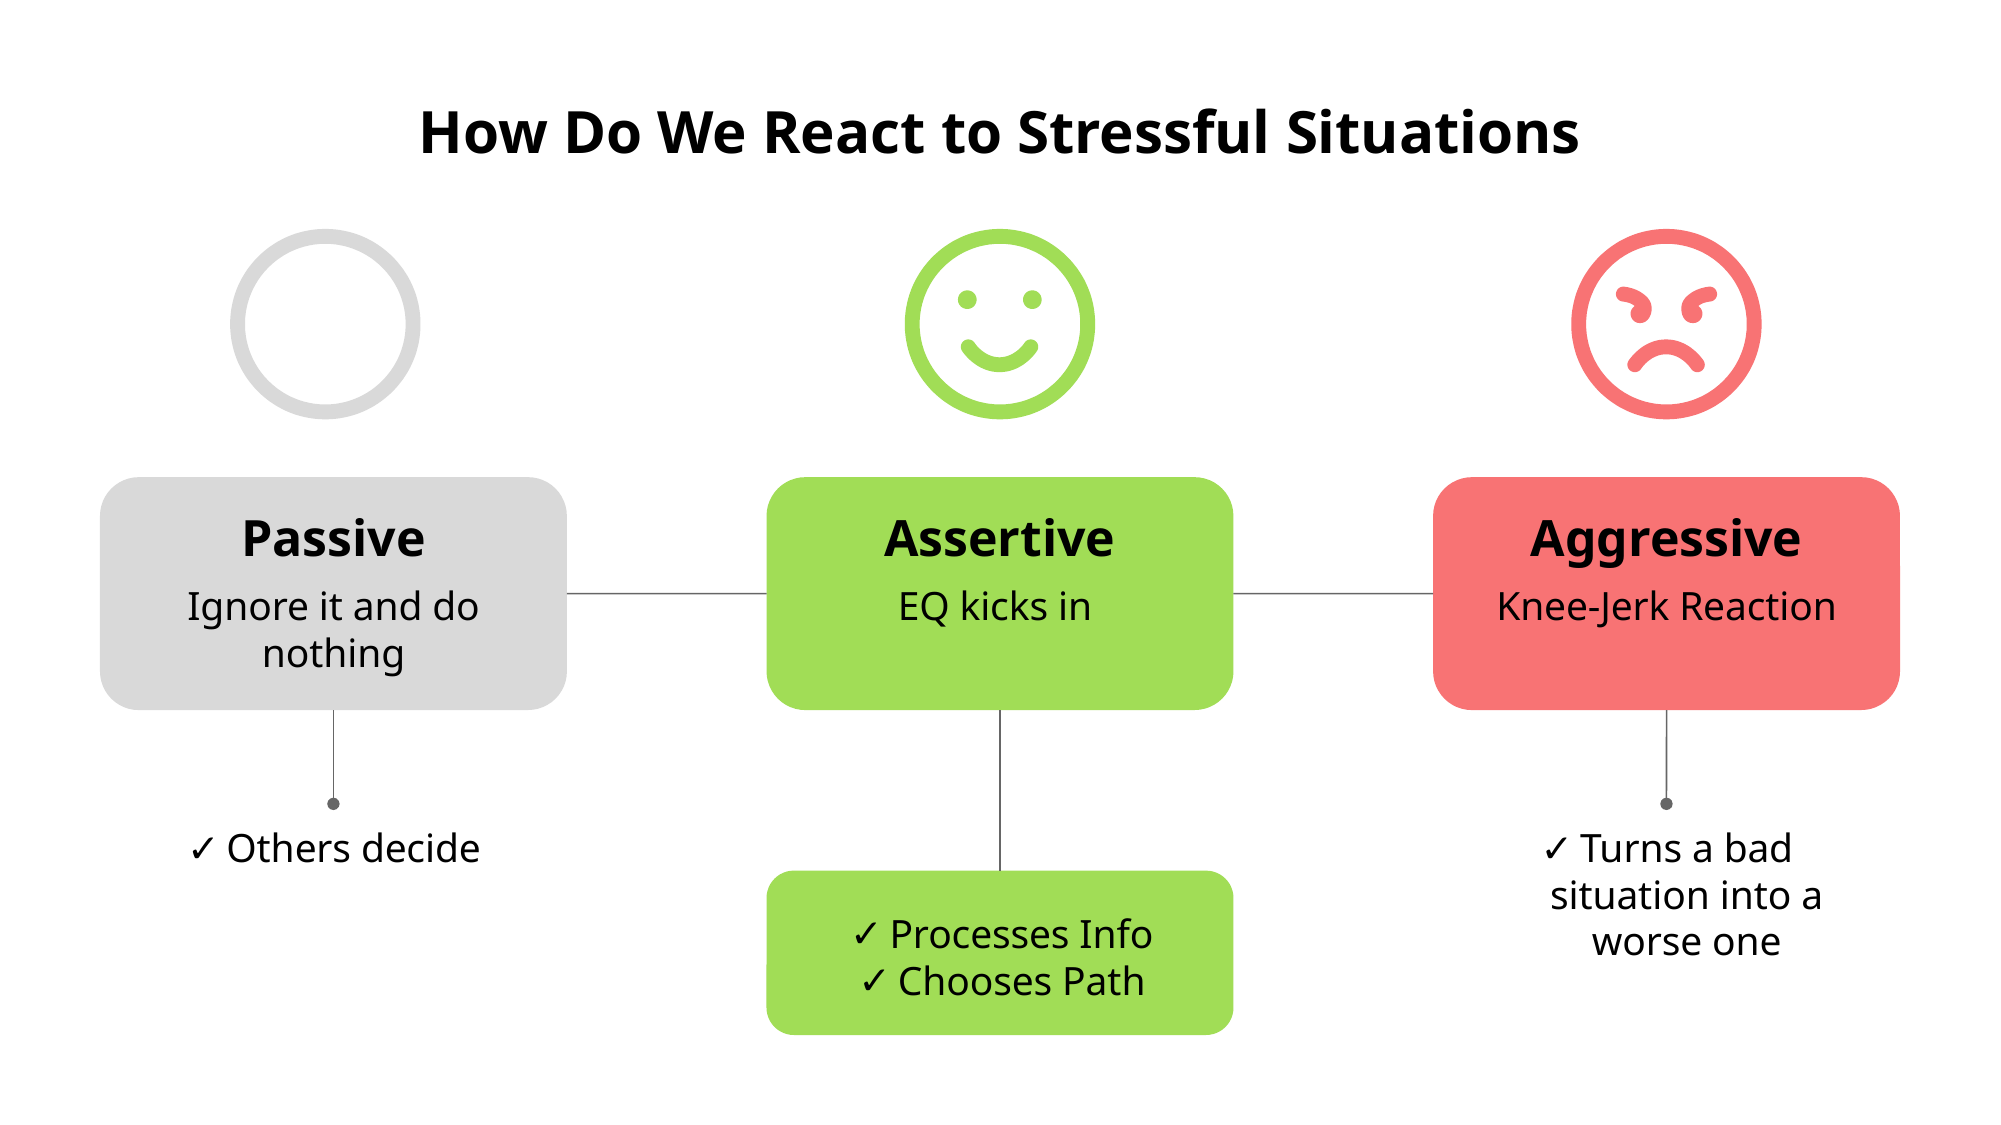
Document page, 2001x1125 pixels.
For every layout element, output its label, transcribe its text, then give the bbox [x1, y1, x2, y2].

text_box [1571, 228, 1762, 420]
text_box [107, 486, 560, 915]
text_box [768, 486, 1235, 1000]
title How Do We React to Stressful Situations [99, 90, 1900, 172]
text_box [230, 228, 421, 420]
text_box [1440, 486, 1893, 915]
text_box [904, 228, 1096, 420]
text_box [99, 476, 1901, 1036]
